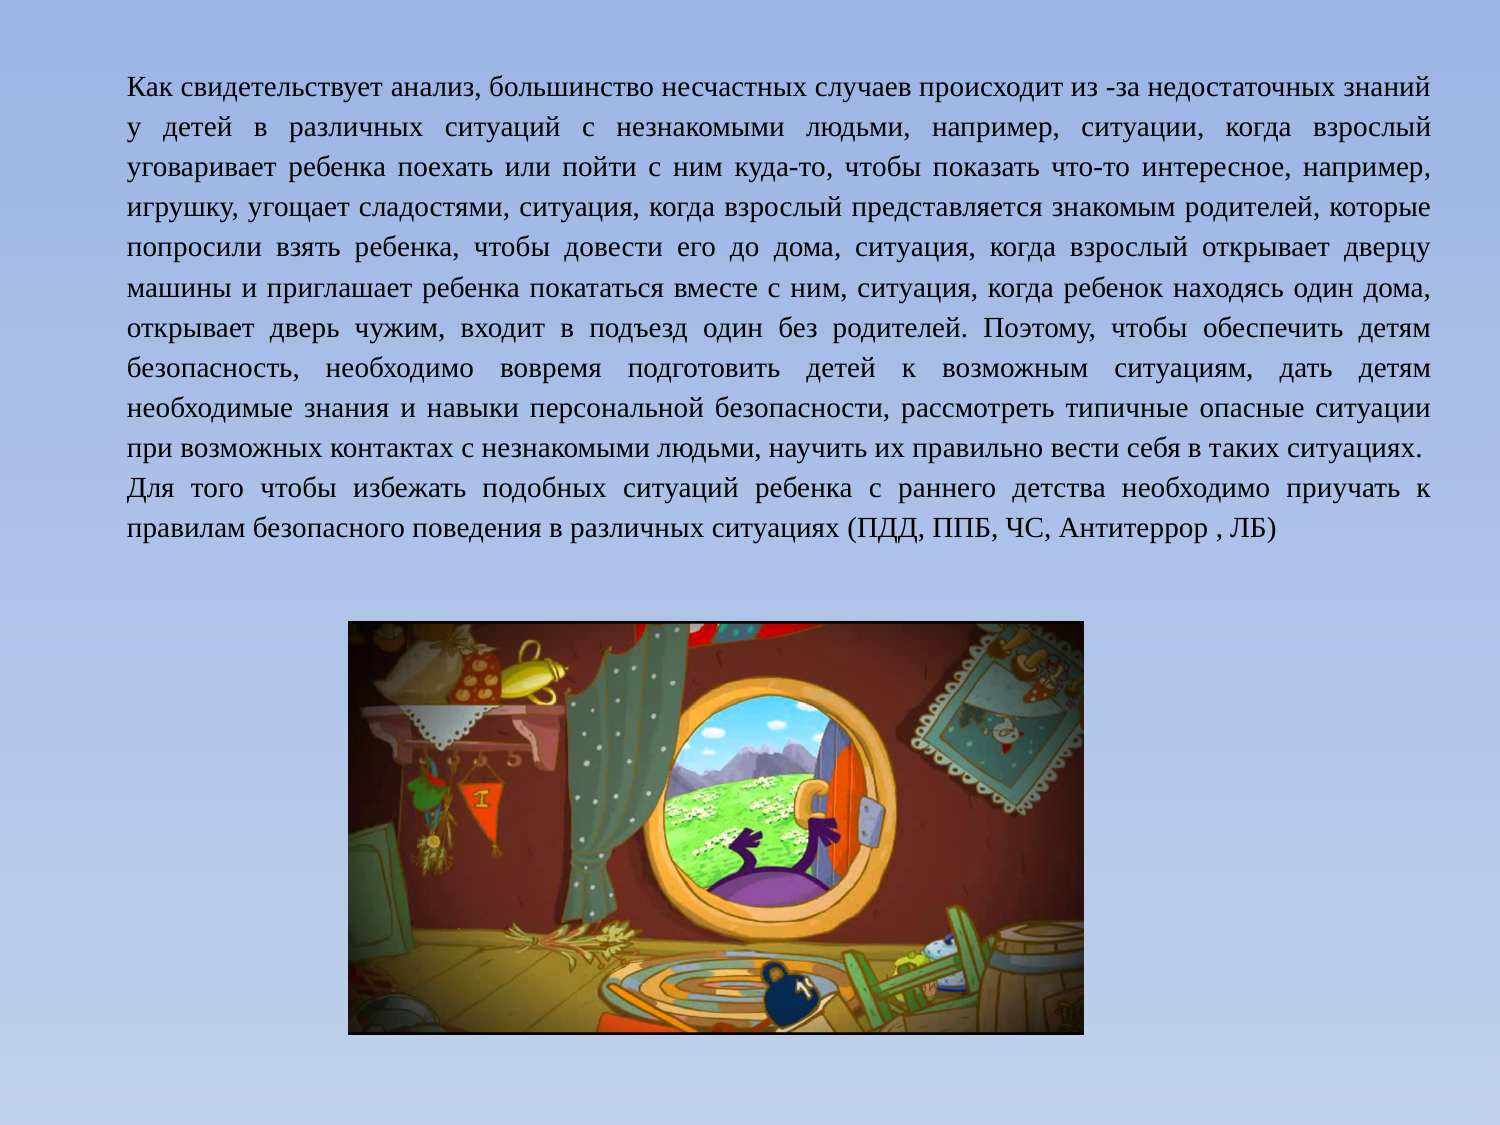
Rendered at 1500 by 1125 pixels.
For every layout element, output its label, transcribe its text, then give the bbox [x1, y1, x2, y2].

text_box Как свидетельствует анализ, большинство несчастных случаев происходит из -за недостаточных знаний у детей в различных ситуаций с незнакомыми людьми, например, ситуации, когда взрослый уговаривает ребенка поехать или пойти с ним куда-то, чтобы показать что-то интересное, например, игрушку, угощает сладостями, ситуация, когда взрослый представляется знакомым родителей, которые попросили взять ребенка, чтобы довести его до дома, ситуация, когда взрослый открывает дверцу машины и приглашает ребенка покататься вместе с ним, ситуация, когда ребенок находясь один дома, открывает дверь чужим, входит в подъезд один без родителей. Поэтому, чтобы обеспечить детям безопасность, необходимо вовремя подготовить детей к возможным ситуациям, дать детям необходимые знания и навыки персональной безопасности, рассмотреть типичные опасные ситуации при возможных контактах с незнакомыми людьми, научить их правильно вести себя в таких ситуациях. Для того чтобы избежать подобных ситуаций ребенка с раннего детства необходимо приучать к правилам безопасного поведения в различных ситуациях (ПДД, ППБ, ЧС, Антитеррор , ЛБ) [112, 54, 1447, 552]
picture [348, 621, 1084, 1036]
